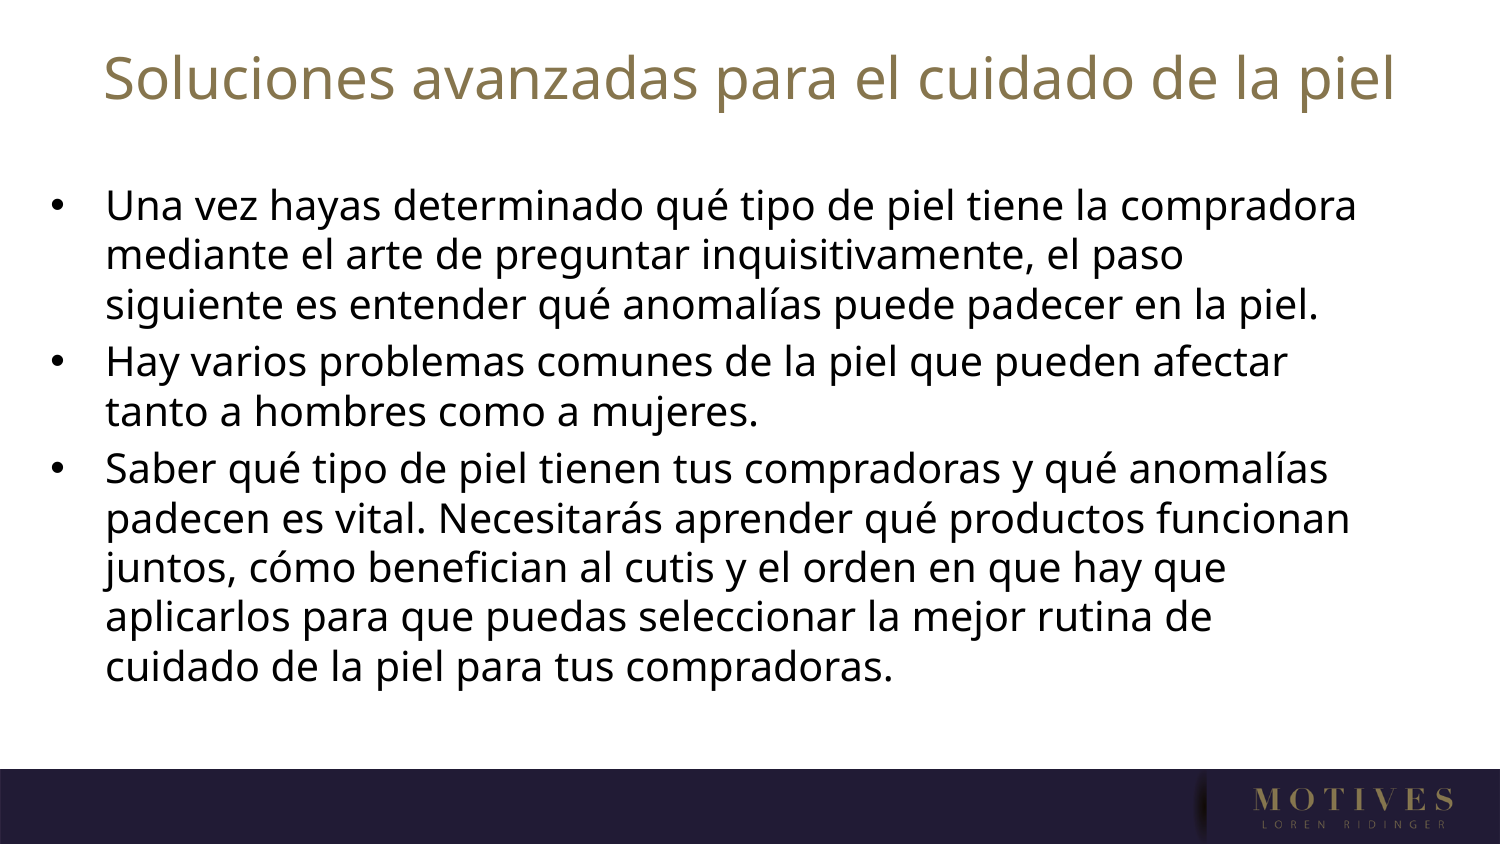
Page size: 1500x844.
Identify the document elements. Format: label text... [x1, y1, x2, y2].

list Una vez hayas determinado qué tipo de piel tiene la compradora mediante el arte de preguntar inquisitivamente, el paso siguiente es entender qué anomalías puede padecer en la piel. Hay varios problemas comunes de la piel que pueden afectar tanto a hombres como a mujeres. Saber qué tipo de piel tienen tus compradoras y qué anomalías padecen es vital. Necesitarás aprender qué productos funcionan juntos, cómo benefician al cutis y el orden en que hay que aplicarlos para que puedas seleccionar la mejor rutina de cuidado de la piel para tus compradoras. [35, 171, 1386, 747]
title Soluciones avanzadas para el cuidado de la piel [0, 33, 1500, 175]
picture [0, 769, 1500, 844]
